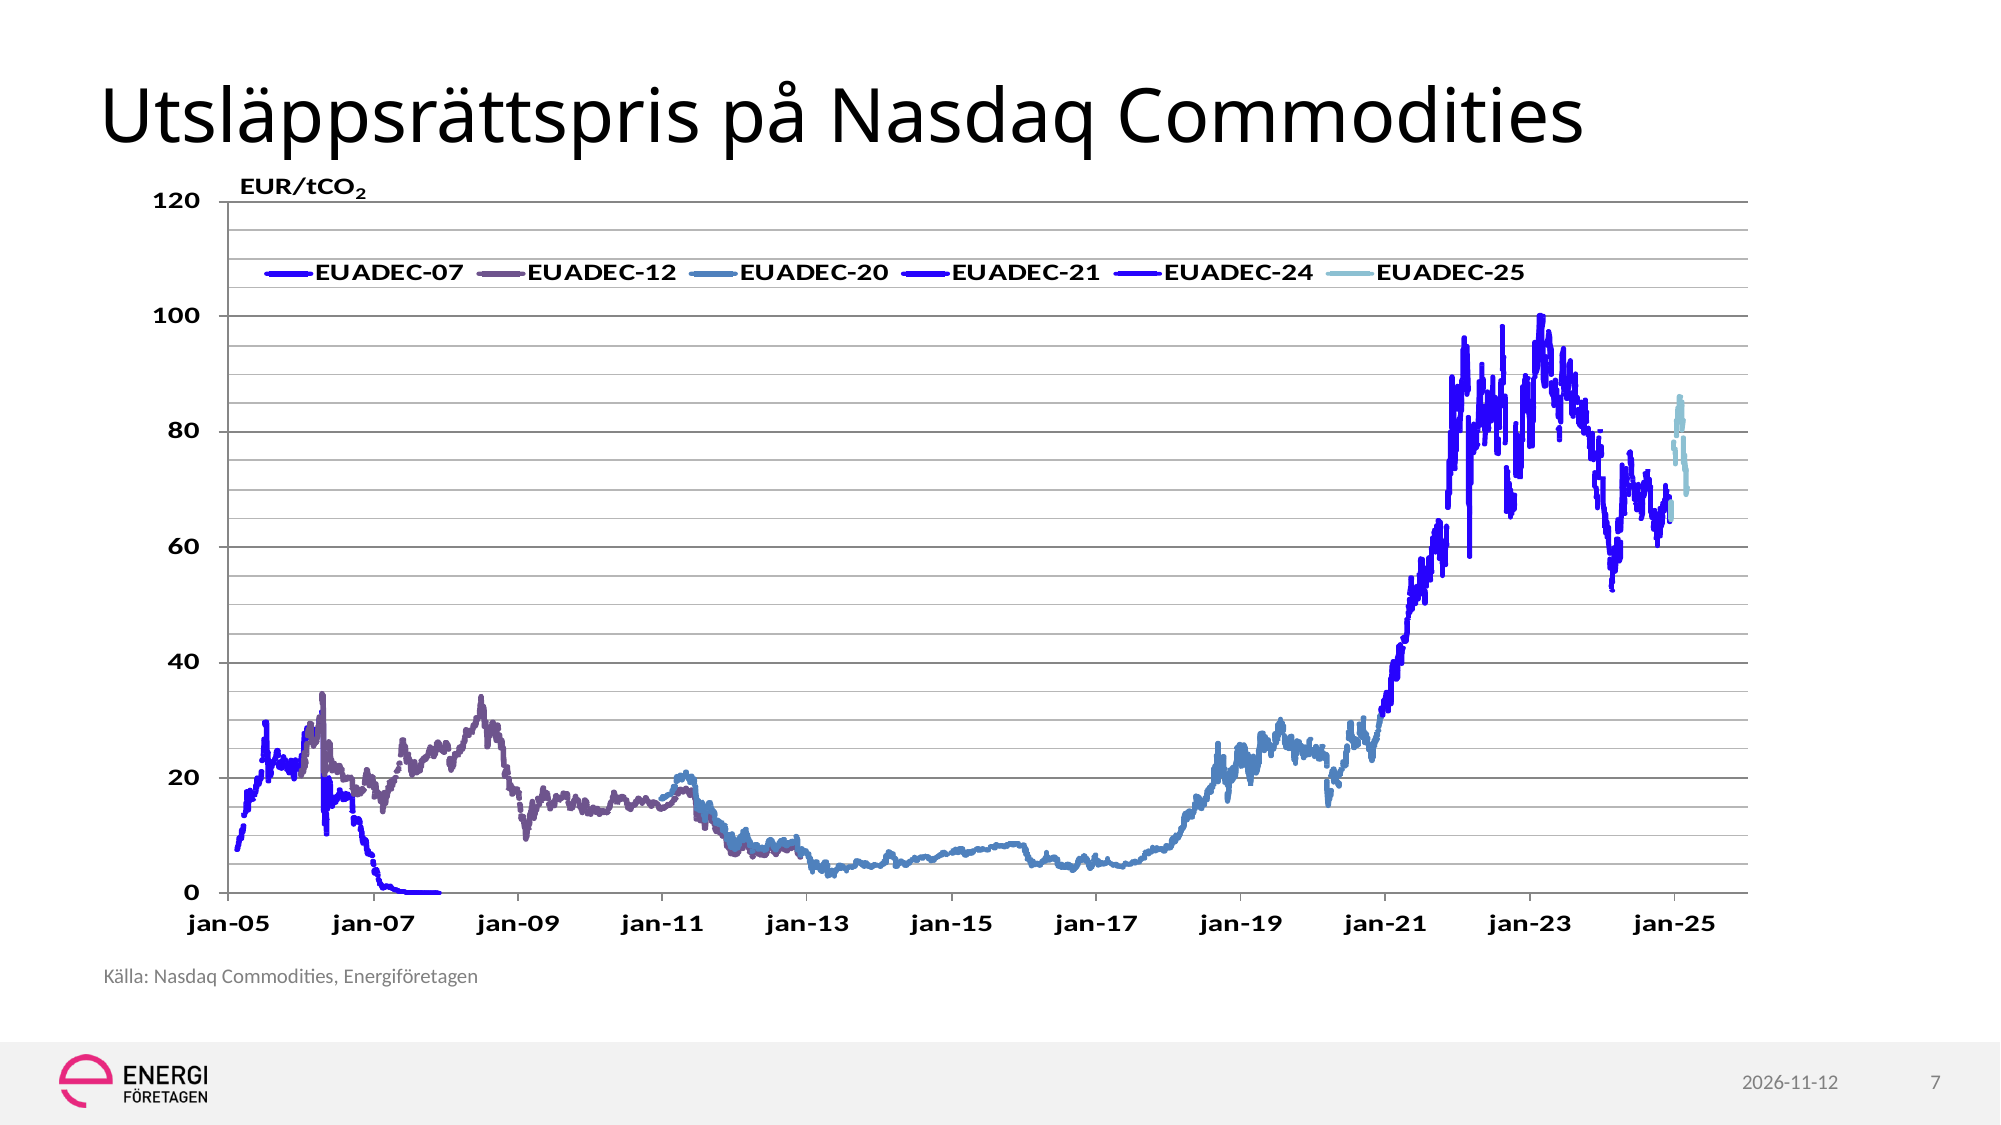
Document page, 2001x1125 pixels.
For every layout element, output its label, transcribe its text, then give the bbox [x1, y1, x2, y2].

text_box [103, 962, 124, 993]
picture [125, 152, 1804, 982]
picture [59, 1054, 207, 1108]
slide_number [1742, 1068, 1854, 1099]
title Utsläppsrättspris på Nasdaq Commodities [99, 30, 1900, 158]
slide_number 7 [1882, 1068, 1941, 1099]
